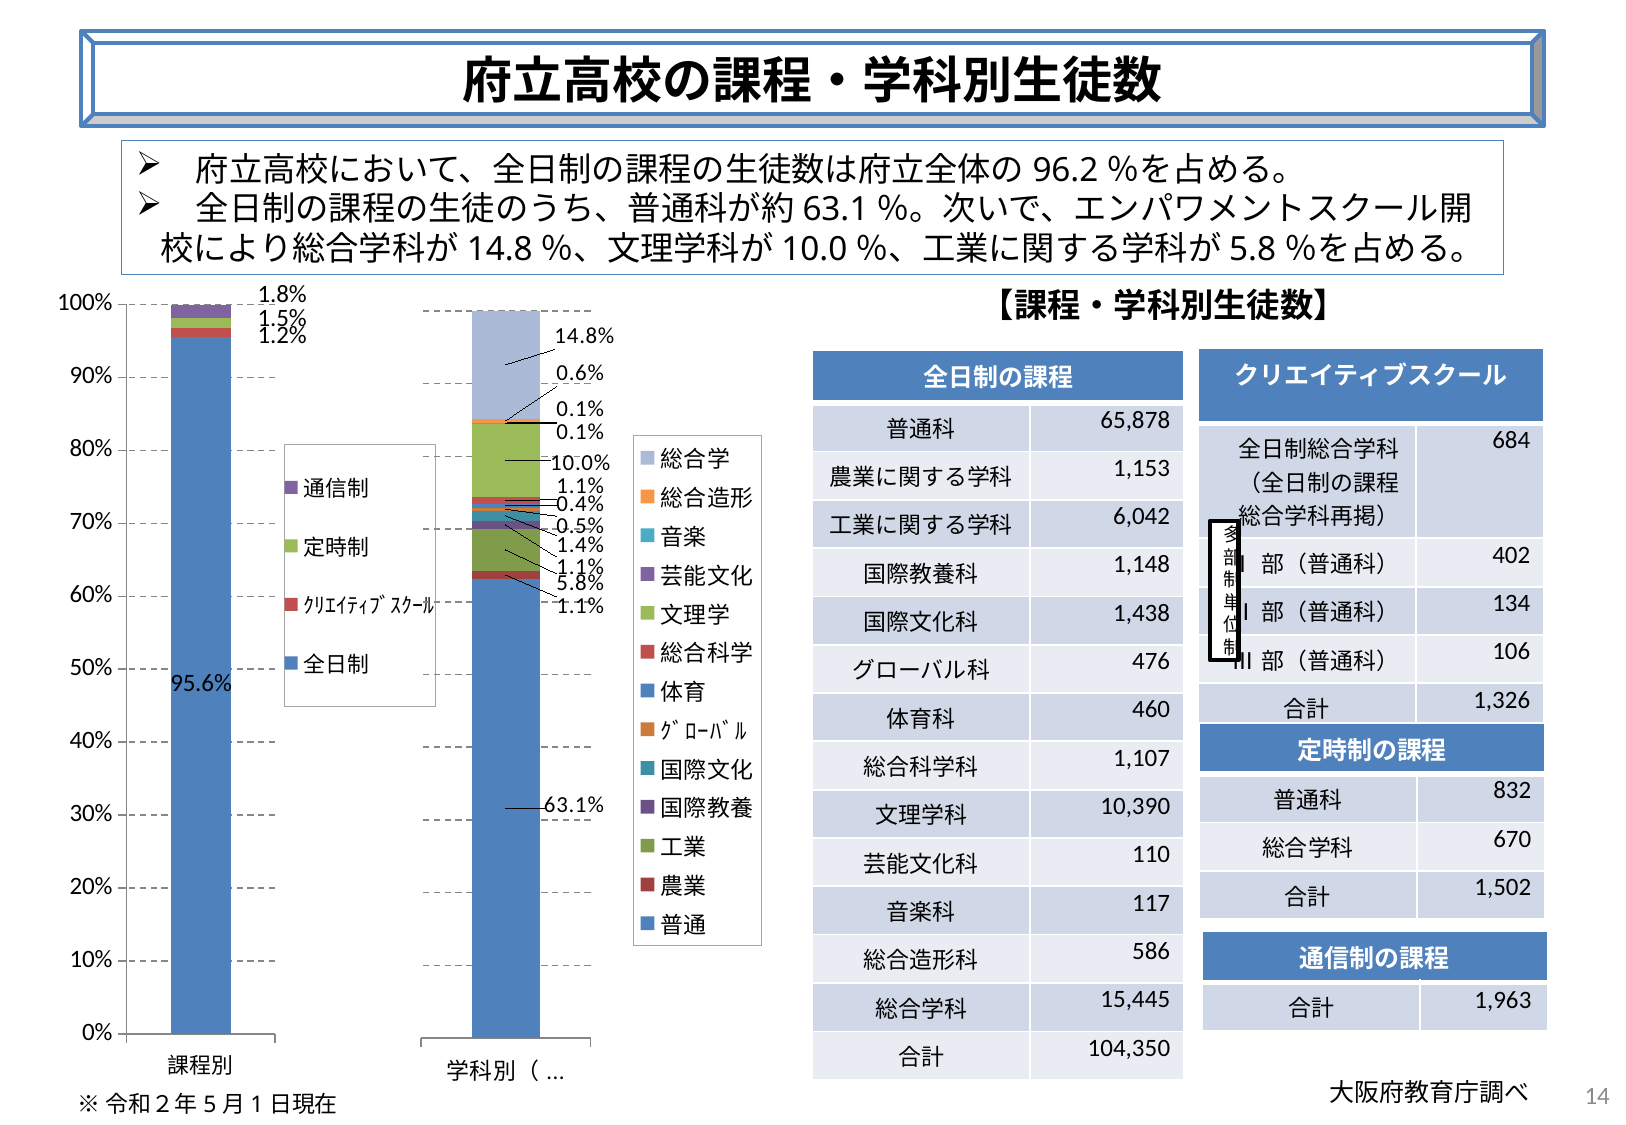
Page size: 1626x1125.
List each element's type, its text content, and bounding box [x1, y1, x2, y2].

table_cell 402 [1417, 539, 1543, 586]
text_box 府立高校の課程・学科別生徒数 [79, 29, 1546, 128]
table_cell 普通科 [1200, 777, 1416, 822]
table_cell 芸能文化科 [813, 839, 1029, 885]
table_cell 684 [1417, 426, 1543, 537]
text_box 多部制単位制 [1208, 519, 1241, 662]
table_cell 6,042 [1031, 501, 1183, 547]
table_cell Ⅱ部（普通科） [1199, 588, 1208, 634]
text_box ※令和２年5月1日現在 [62, 1109, 353, 1125]
table_cell 総合科学科 [813, 742, 1029, 789]
table_cell 1,148 [1031, 549, 1183, 596]
table_header 全日制の課程 [813, 351, 1183, 400]
table_cell 工業に関する学科 [813, 501, 1029, 547]
table_cell 合計 [1203, 985, 1419, 1030]
table_cell 合計 [1200, 872, 1416, 918]
table_cell 体育科 [813, 694, 1029, 740]
table_cell 1,502 [1418, 872, 1544, 918]
table_cell 134 [1417, 588, 1543, 634]
table_cell グローバル科 [813, 646, 1029, 692]
table_cell 586 [1031, 935, 1183, 982]
table_cell 106 [1417, 636, 1543, 682]
table_cell 832 [1418, 777, 1544, 822]
table_cell 総合造形科 [813, 935, 1029, 982]
table_cell 1,153 [1031, 452, 1183, 499]
table_cell Ⅰ部（普通科） [1199, 539, 1208, 586]
table_cell 476 [1031, 646, 1183, 692]
table_cell 117 [1031, 887, 1183, 934]
table_cell 460 [1031, 694, 1183, 740]
table_cell Ⅱ部（普通科） [1241, 588, 1415, 634]
table_cell 1,326 [1417, 684, 1543, 722]
table_cell 10,390 [1031, 791, 1183, 837]
table_cell 文理学科 [813, 791, 1029, 837]
table_cell 670 [1418, 823, 1544, 870]
table_cell 農業に関する学科 [813, 452, 1029, 499]
table_cell 合計 [813, 1032, 1029, 1079]
table_cell 110 [1031, 839, 1183, 885]
table_cell Ⅰ部（普通科） [1241, 539, 1415, 586]
chart [31, 276, 775, 1100]
table_cell 令和３年 [88, 33, 1537, 41]
table_header 通信制の課程 [1203, 932, 1547, 980]
table_header 定時制の課程 [1200, 724, 1544, 771]
text_box 府立高校において、全日制の課程の生徒数は府立全体の96.2％を占める。 全日制の課程の生徒のうち、普通科が約63.1％。次いで、エンパワメントスクール開校により総合学科が14.8％、文理学科が10.0％、工業に関する学科が5.8％を占める。 [121, 140, 1504, 275]
text_box 【課程・学科別生徒数】 [966, 276, 1402, 332]
table_cell 104,350 [1031, 1032, 1183, 1079]
table_cell 65,878 [1031, 406, 1183, 451]
table_cell 15,445 [1031, 984, 1183, 1031]
table_cell 音楽科 [813, 887, 1029, 934]
table_cell Ⅲ部（普通科） [1199, 636, 1415, 682]
table_cell 合計 [1199, 684, 1415, 722]
table_cell 1,107 [1031, 742, 1183, 789]
slide_number 14 [1245, 1065, 1625, 1125]
table_cell 総合学科 [813, 984, 1029, 1031]
table_cell 総合学科 [1200, 823, 1416, 870]
table_cell 国際教養科 [813, 549, 1029, 596]
table_cell 普通科 [813, 406, 1029, 451]
table_header クリエイティブスクール [1199, 349, 1543, 421]
table_cell 国際文化科 [813, 597, 1029, 644]
table_cell 1,963 [1421, 985, 1547, 1030]
table_cell 全日制総合学科 （全日制の課程 総合学科再掲） [1199, 426, 1415, 537]
text_box 大阪府教育庁調べ [1107, 1068, 1545, 1114]
table_cell 1,438 [1031, 597, 1183, 644]
